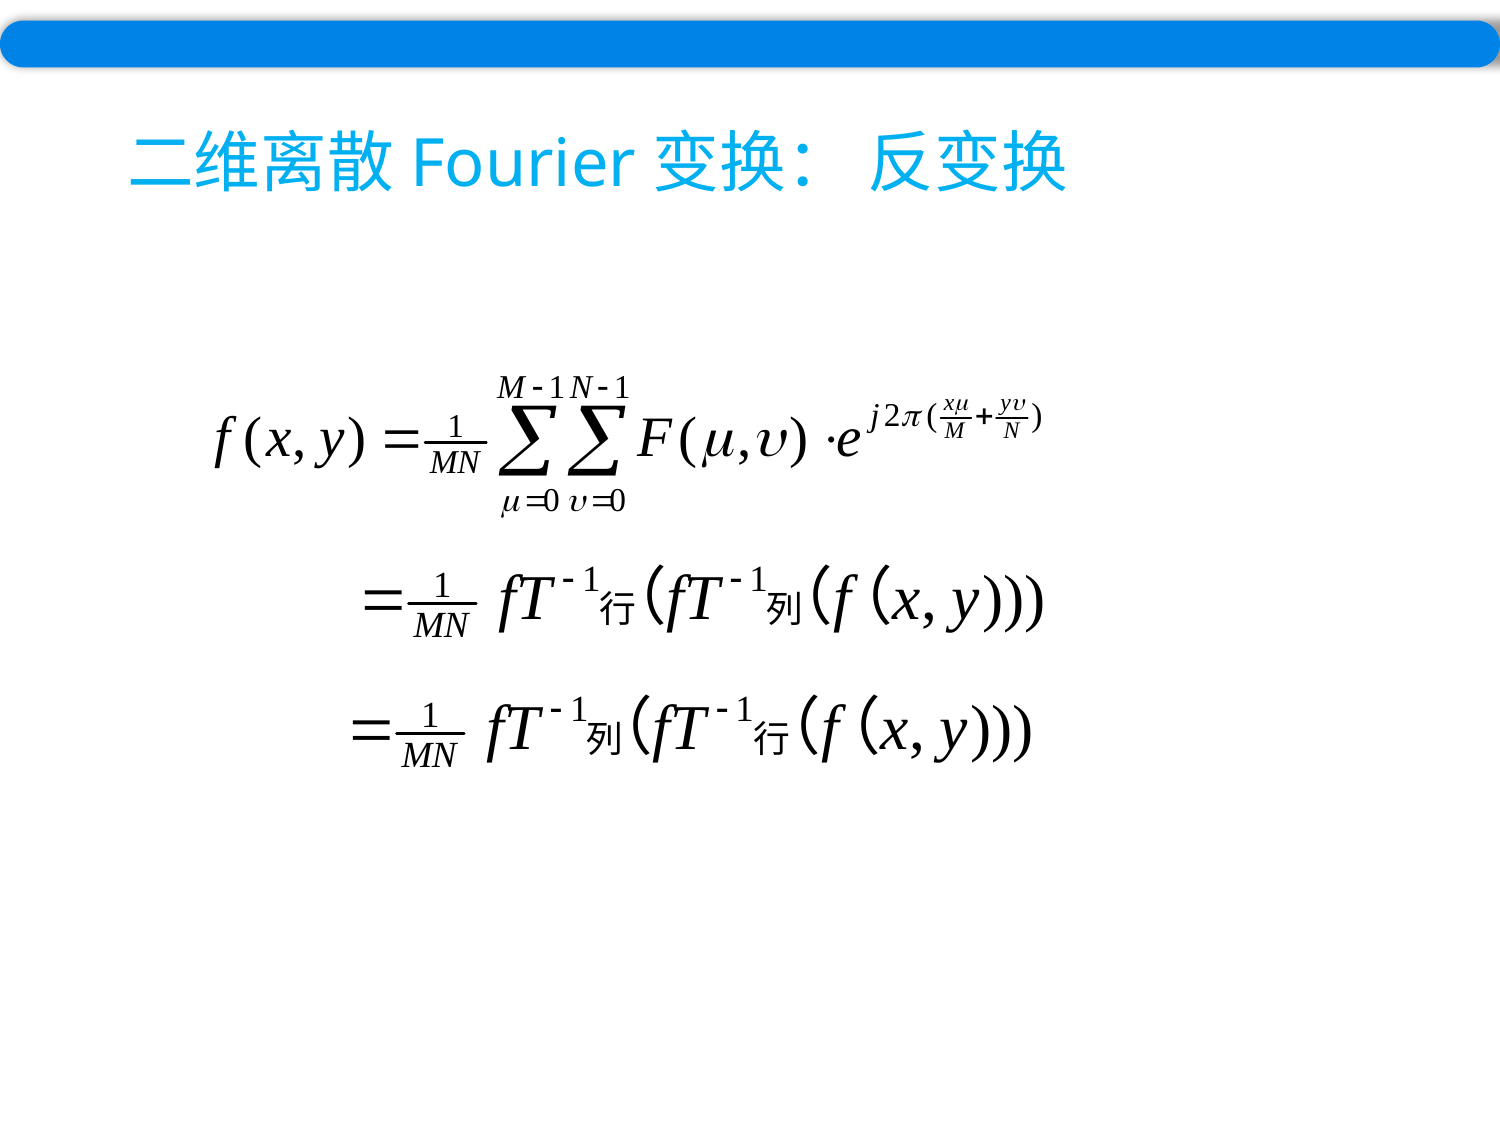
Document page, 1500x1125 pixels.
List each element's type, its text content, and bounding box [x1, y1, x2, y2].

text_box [194, 361, 1058, 529]
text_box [336, 680, 1042, 782]
title 二维离散Fourier变换： 反变换 [112, 97, 1292, 232]
text_box [0, 19, 1500, 69]
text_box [348, 550, 1054, 652]
